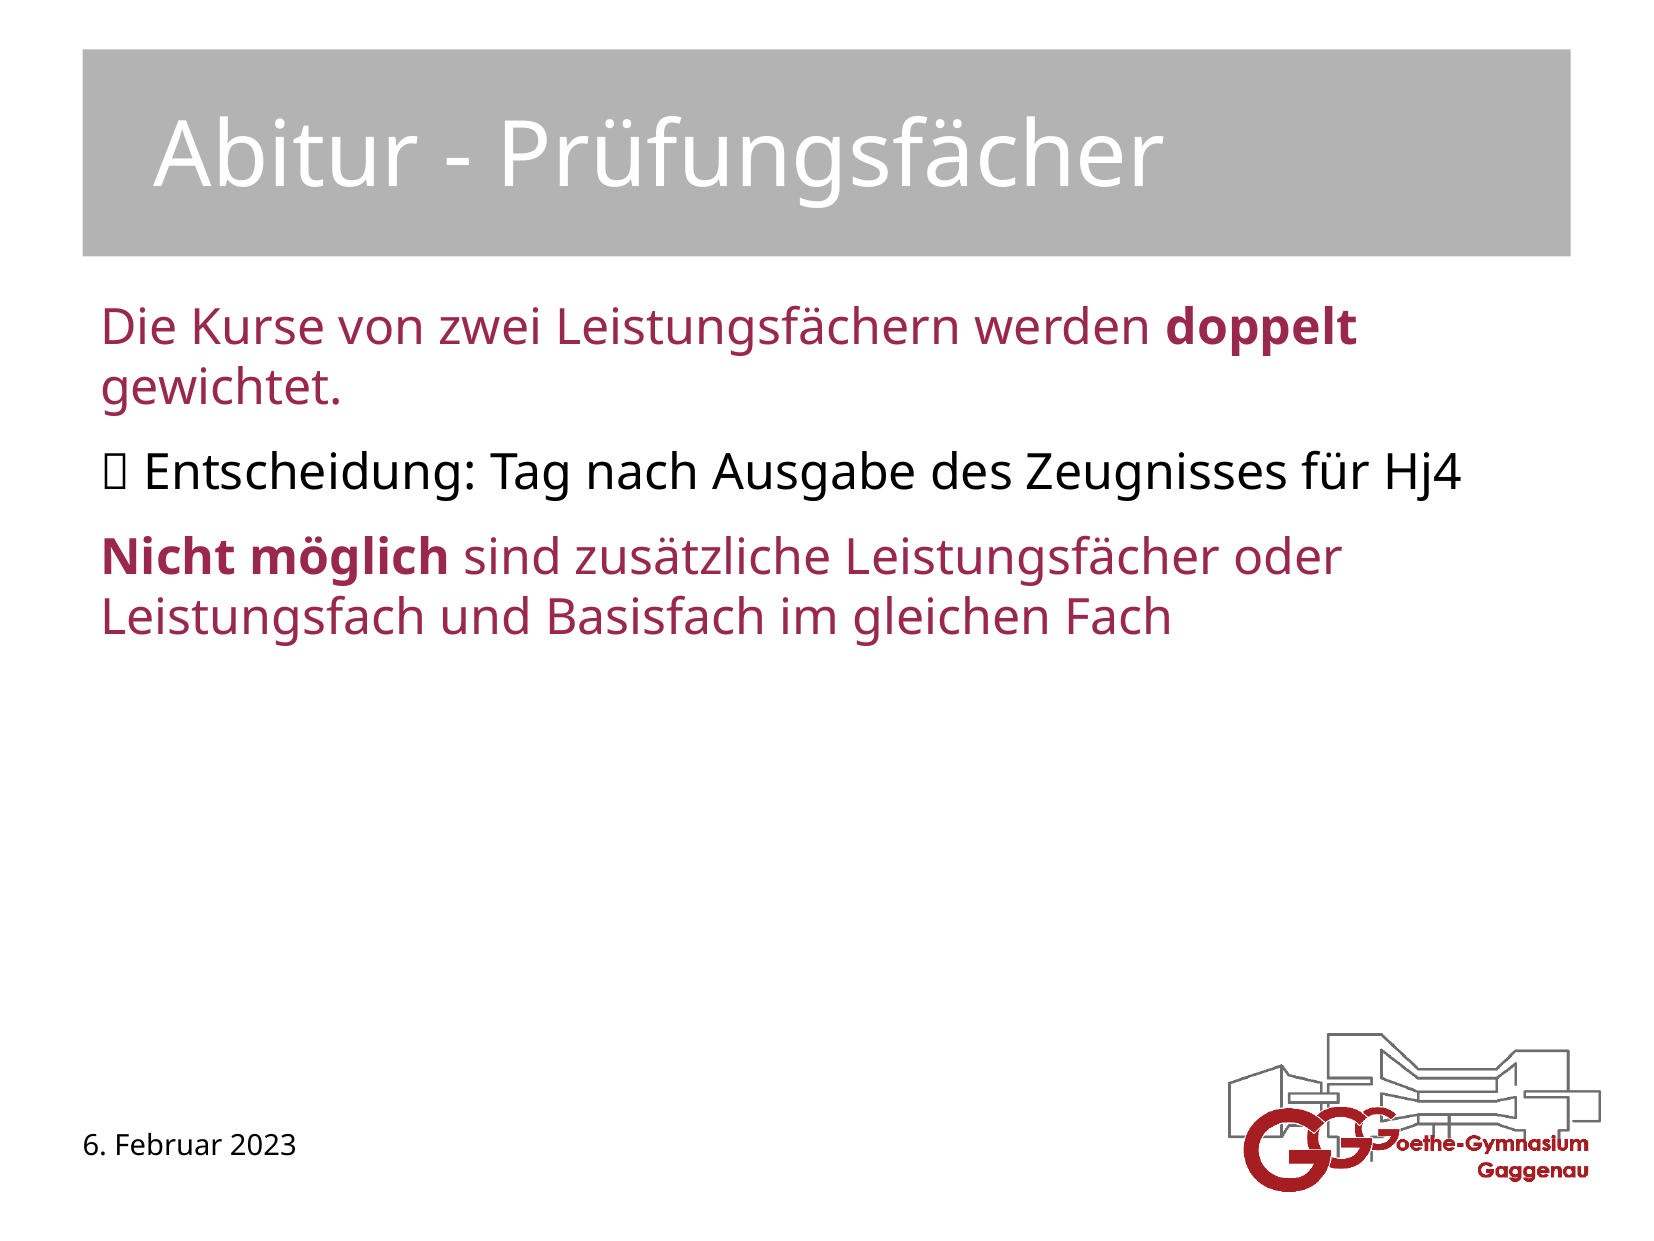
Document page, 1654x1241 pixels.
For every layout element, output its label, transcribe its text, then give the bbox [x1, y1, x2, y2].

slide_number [82, 1129, 468, 1215]
list Die Kurse von zwei Leistungsfächern werden doppelt gewichtet.  Entscheidung: Tag nach Ausgabe des Zeugnisses für Hj4 Nicht möglich sind zusätzliche Leistungsfächer oder Leistungsfach und Basisfach im gleichen Fach [82, 290, 1571, 1010]
picture [1228, 1033, 1601, 1215]
title Abitur - Prüfungsfächer [82, 49, 1571, 257]
